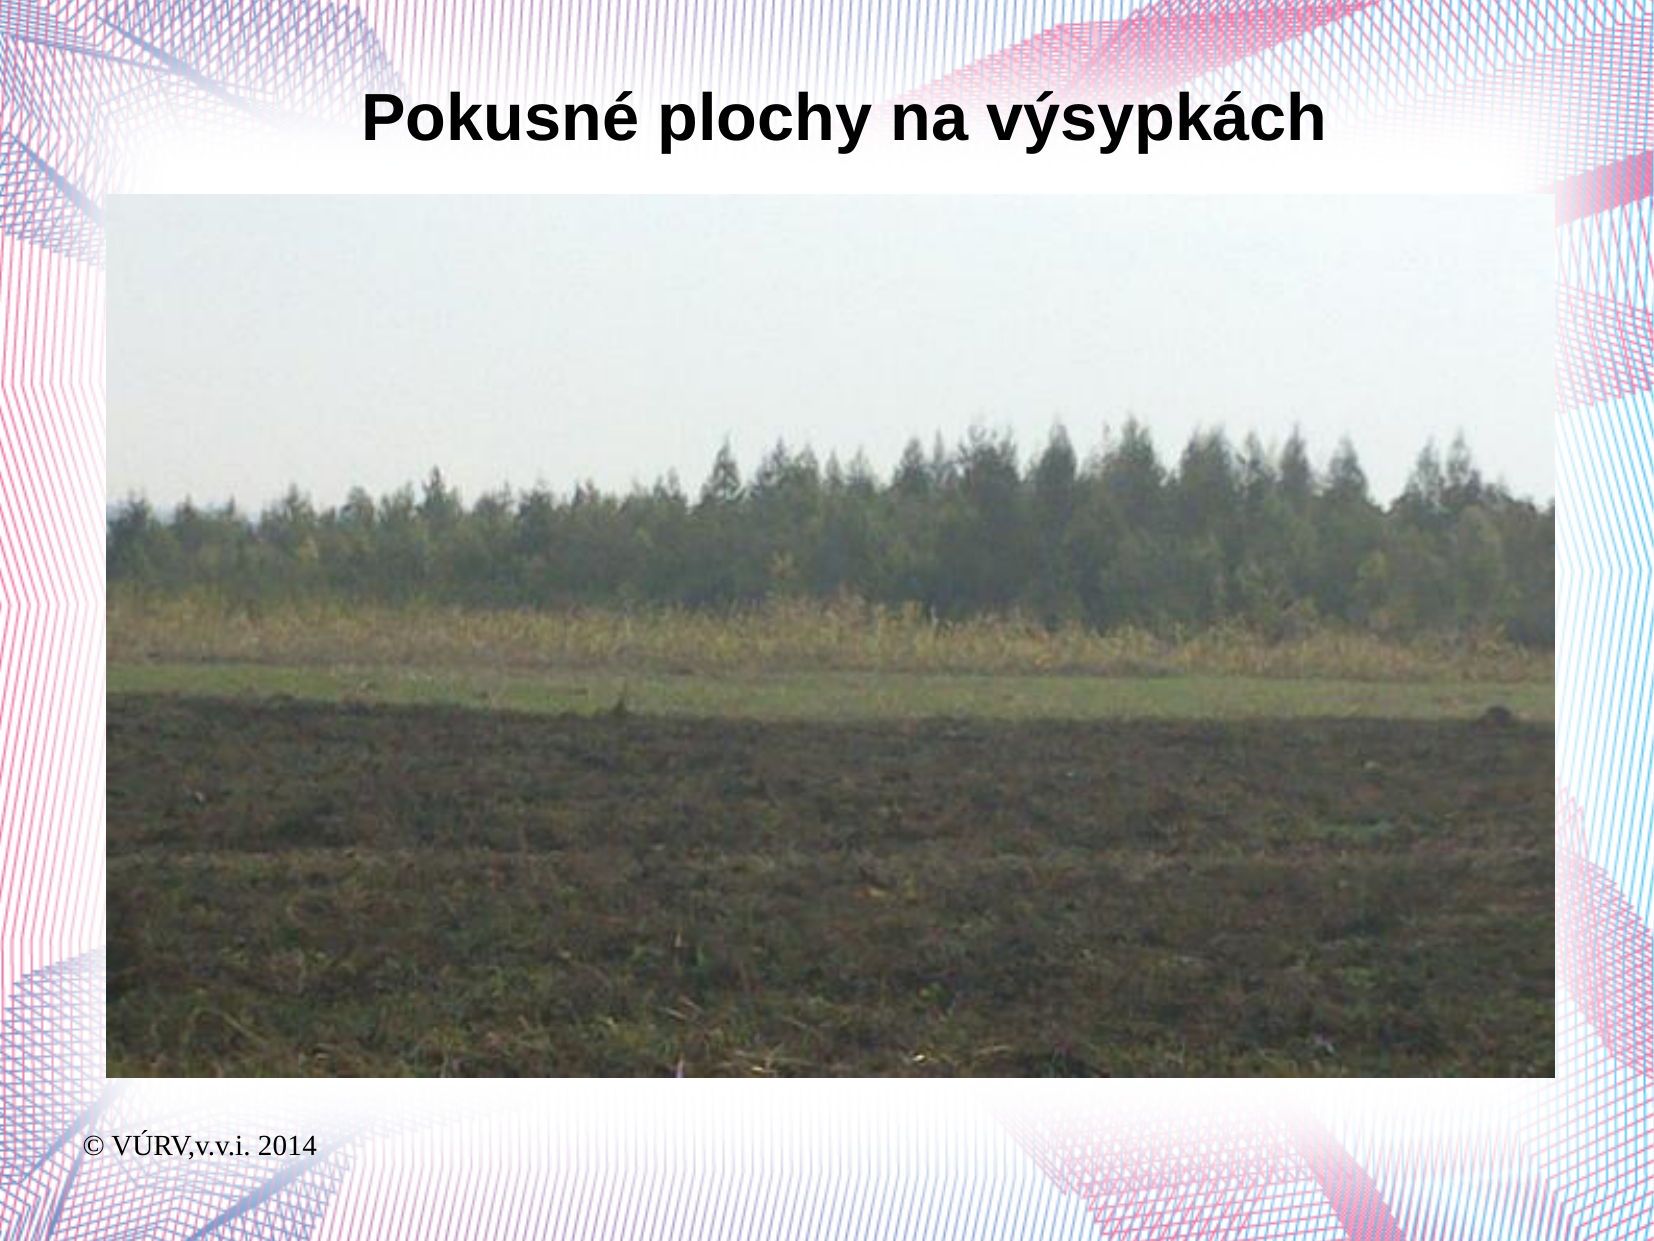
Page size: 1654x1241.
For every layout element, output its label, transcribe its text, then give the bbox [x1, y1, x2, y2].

text_box Pokusné plochy na výsypkách [59, 35, 1630, 187]
picture [0, 0, 1654, 1241]
text_box © VÚRV,v.v.i. 2014 [82, 1129, 467, 1214]
